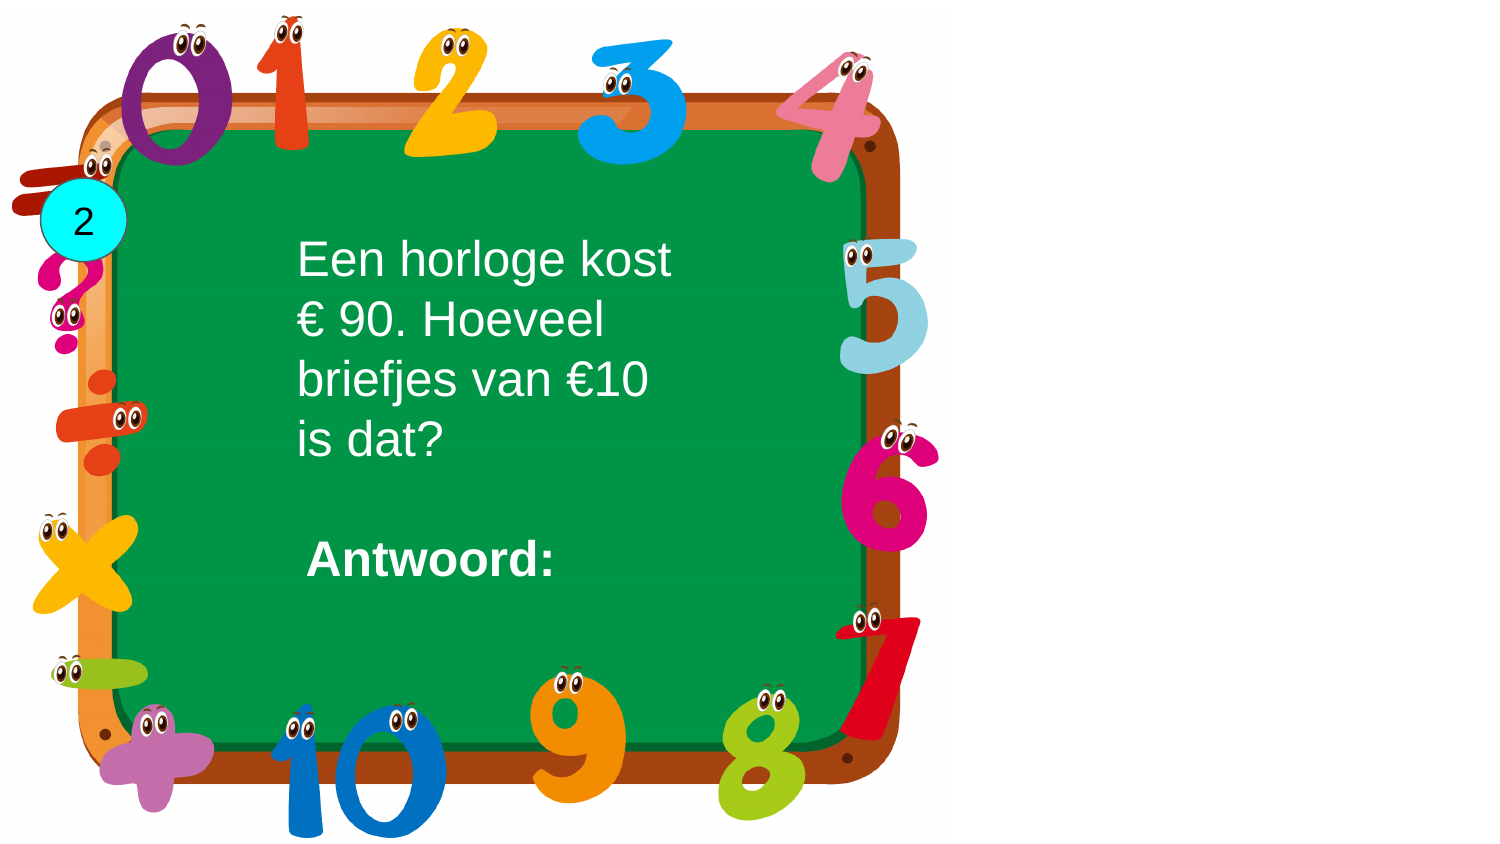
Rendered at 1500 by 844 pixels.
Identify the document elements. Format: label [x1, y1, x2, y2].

picture [0, 4, 951, 844]
